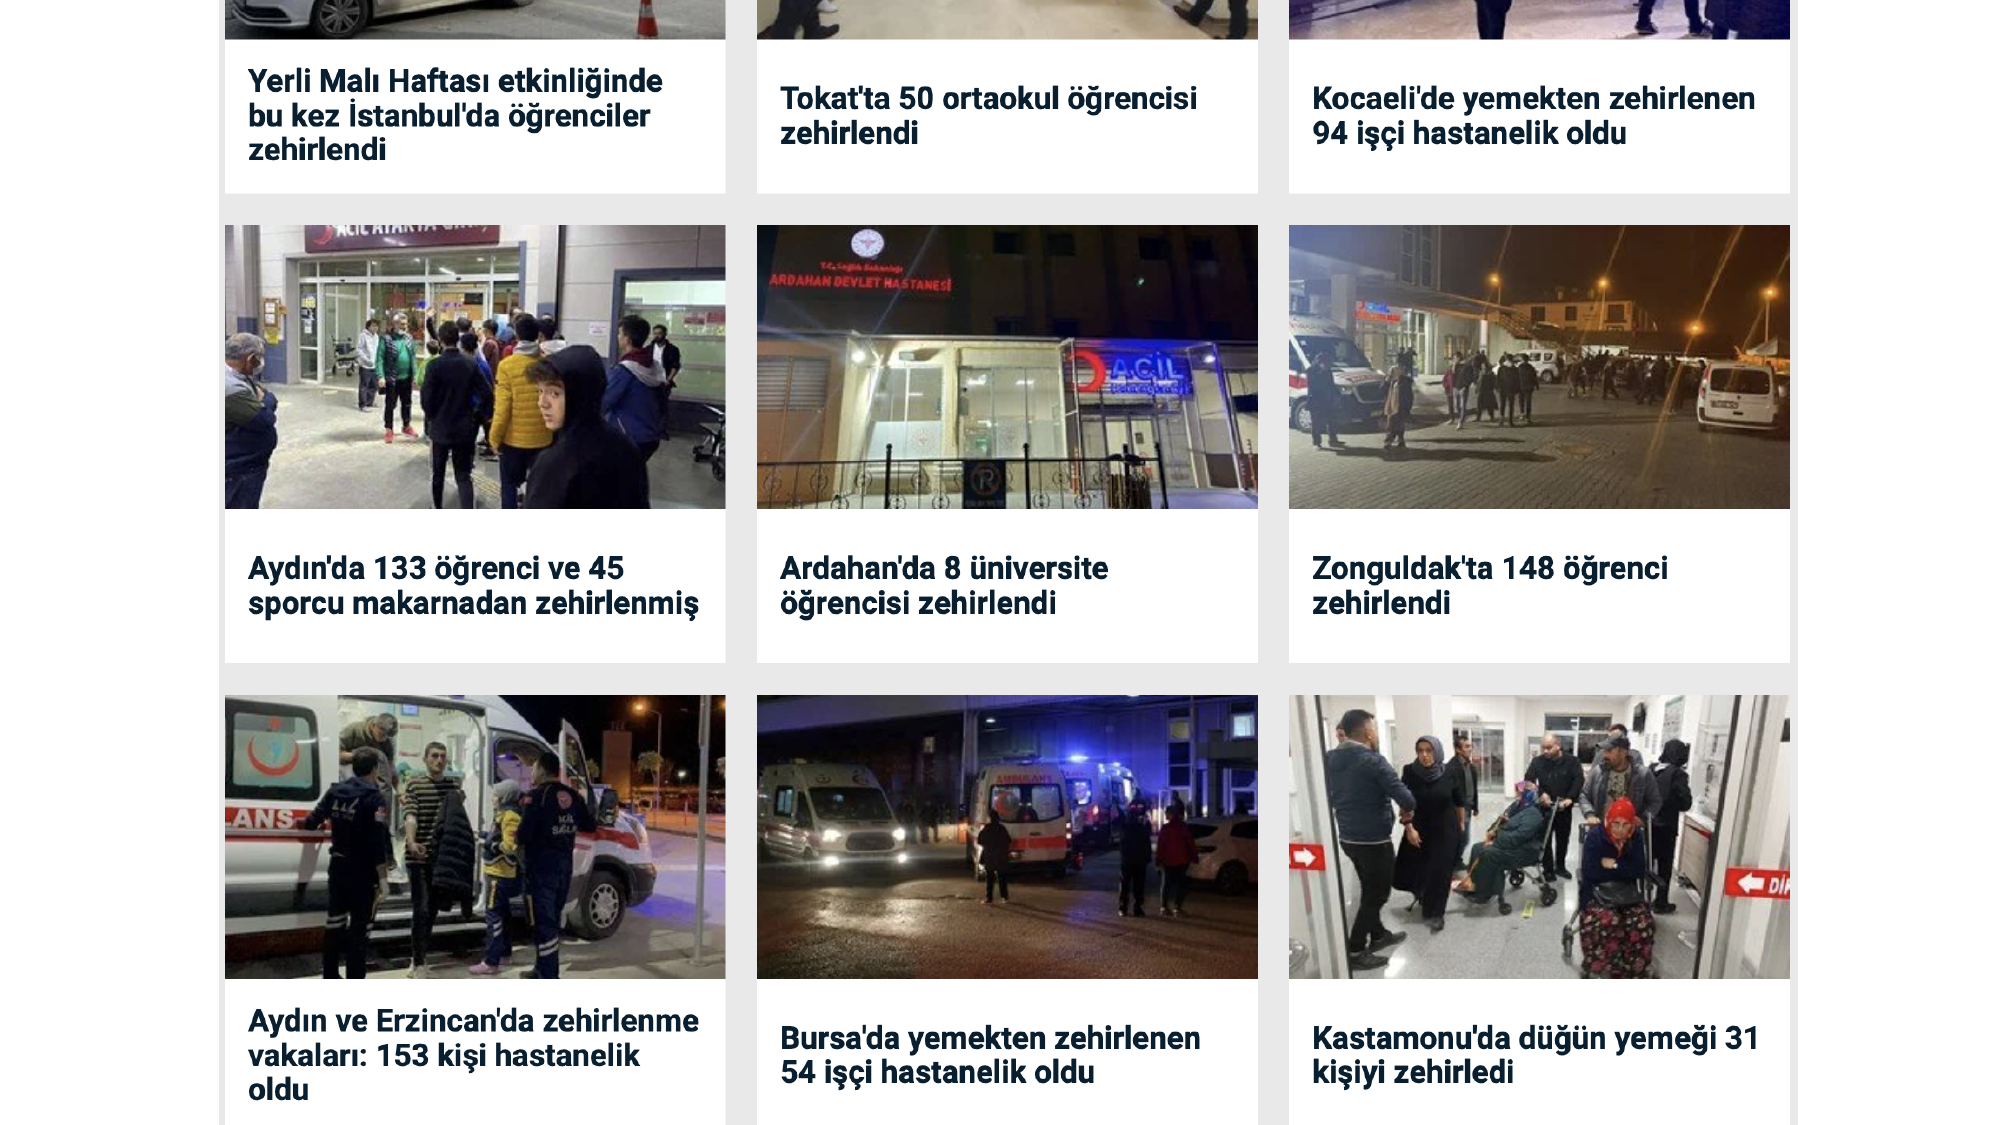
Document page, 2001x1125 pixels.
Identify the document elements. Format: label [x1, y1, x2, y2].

list [219, 0, 1799, 1125]
